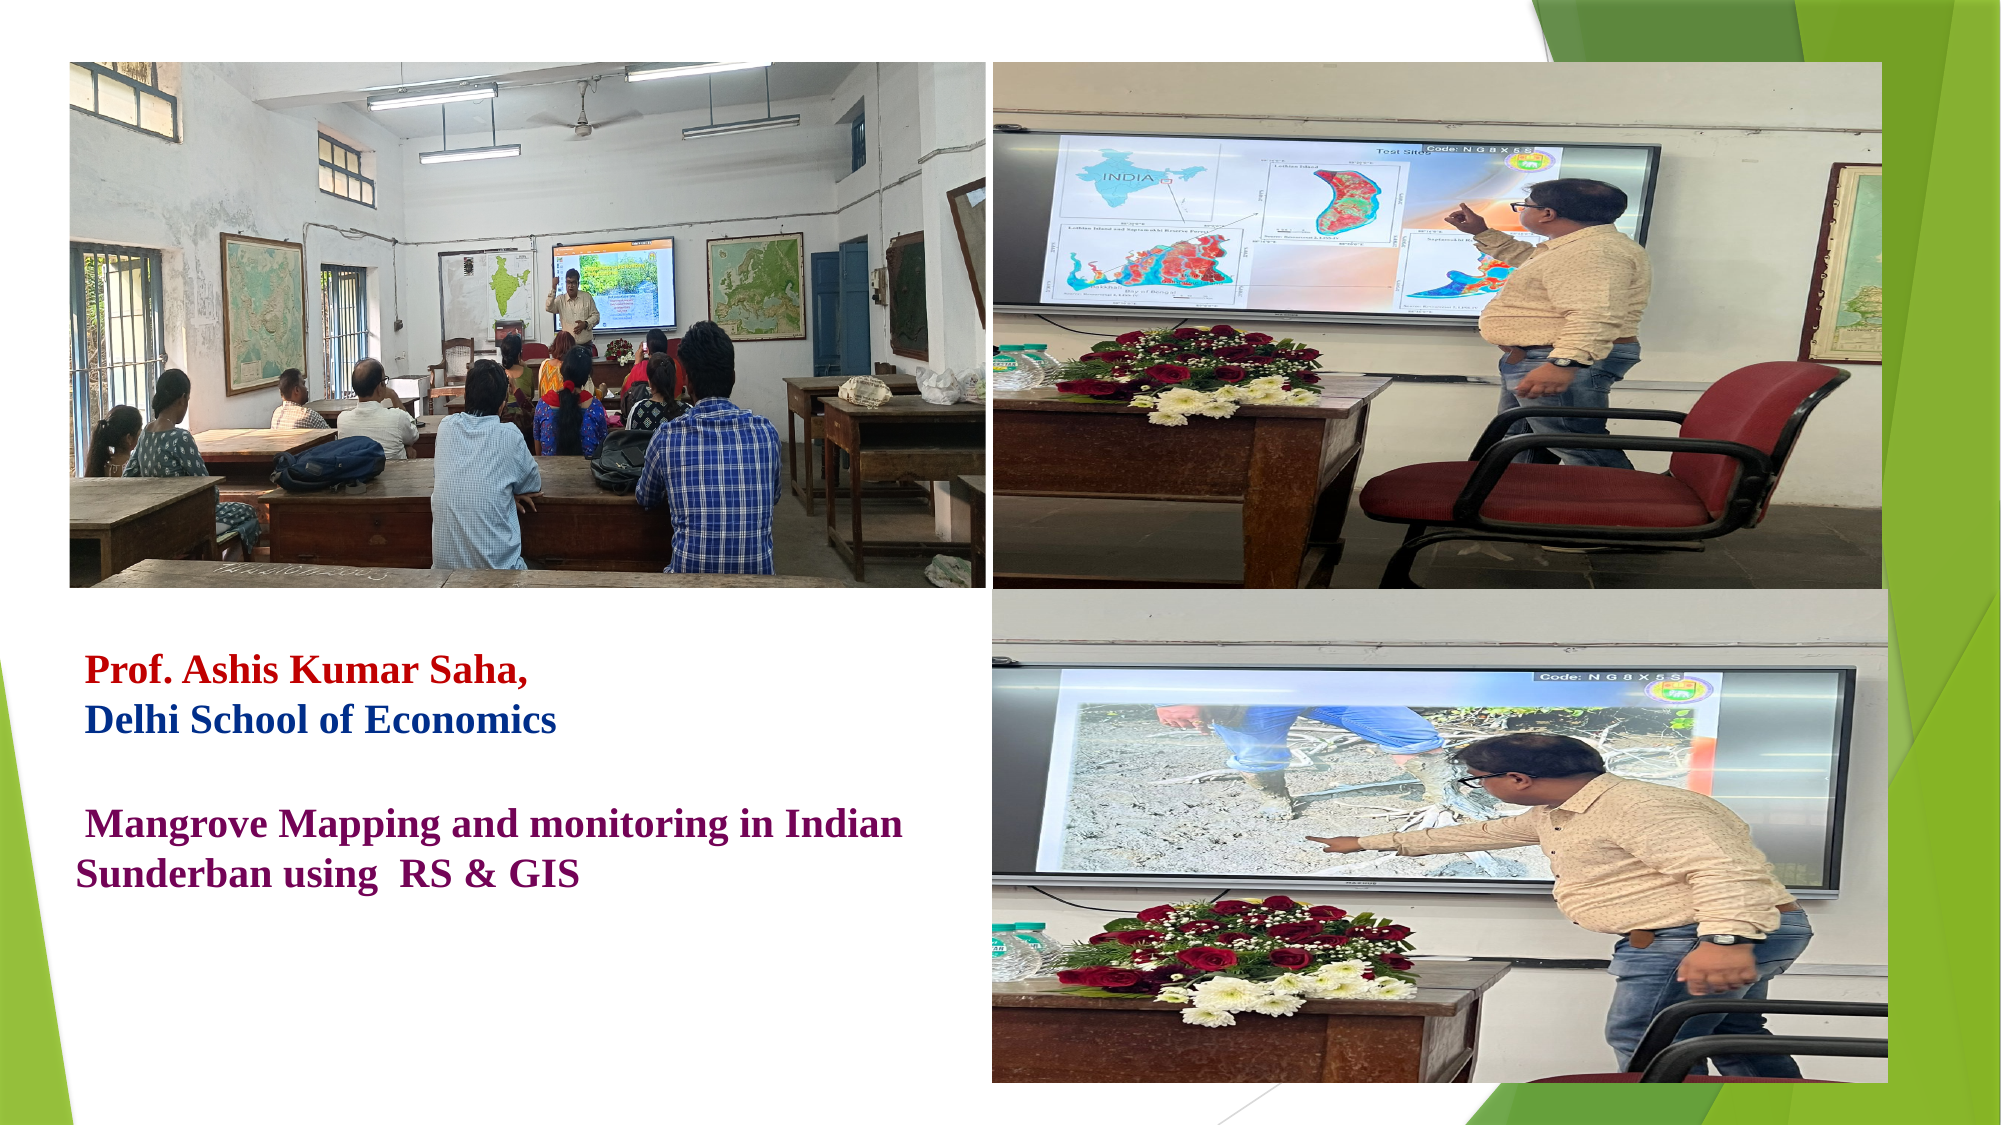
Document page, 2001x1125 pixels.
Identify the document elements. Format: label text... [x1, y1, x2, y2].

picture [991, 61, 1889, 1083]
picture [69, 61, 987, 588]
text_box Prof. Ashis Kumar Saha, Delhi School of Economics [69, 634, 595, 750]
text_box Mangrove Mapping and monitoring in Indian Sunderban using RS & GIS [60, 787, 971, 903]
